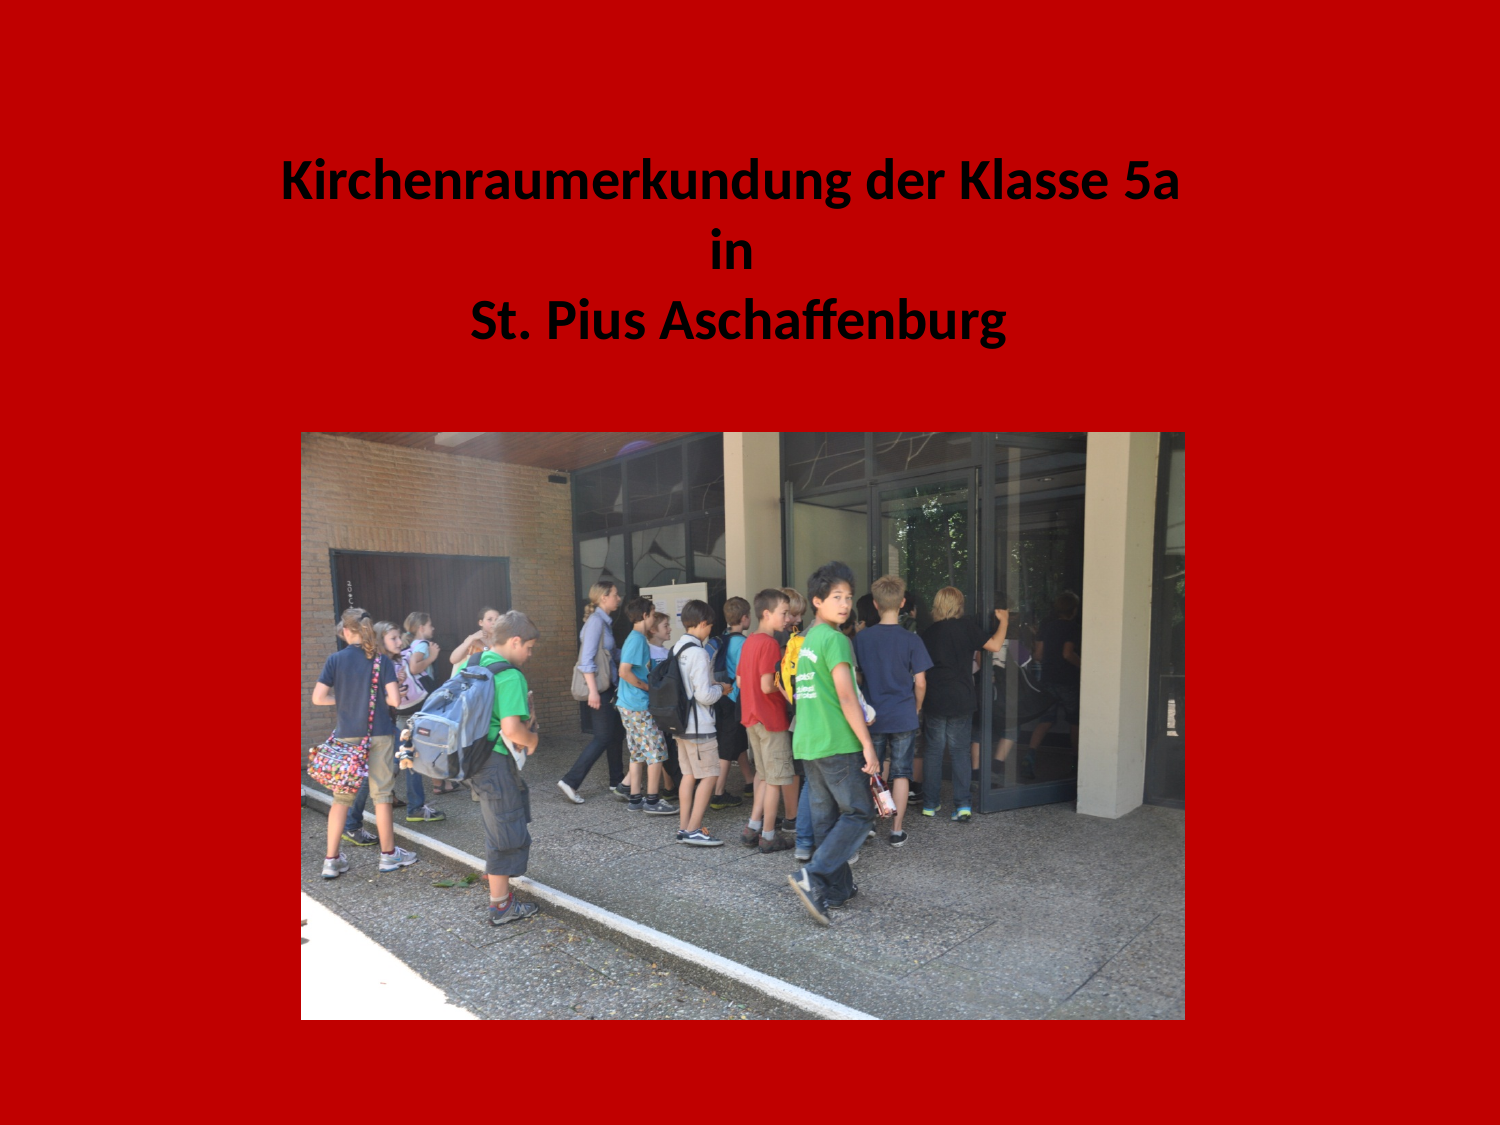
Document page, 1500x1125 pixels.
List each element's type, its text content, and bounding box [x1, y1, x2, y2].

title Kirchenraumerkundung der Klasse 5a in St. Pius Aschaffenburg [101, 125, 1376, 367]
picture [300, 432, 1186, 1020]
